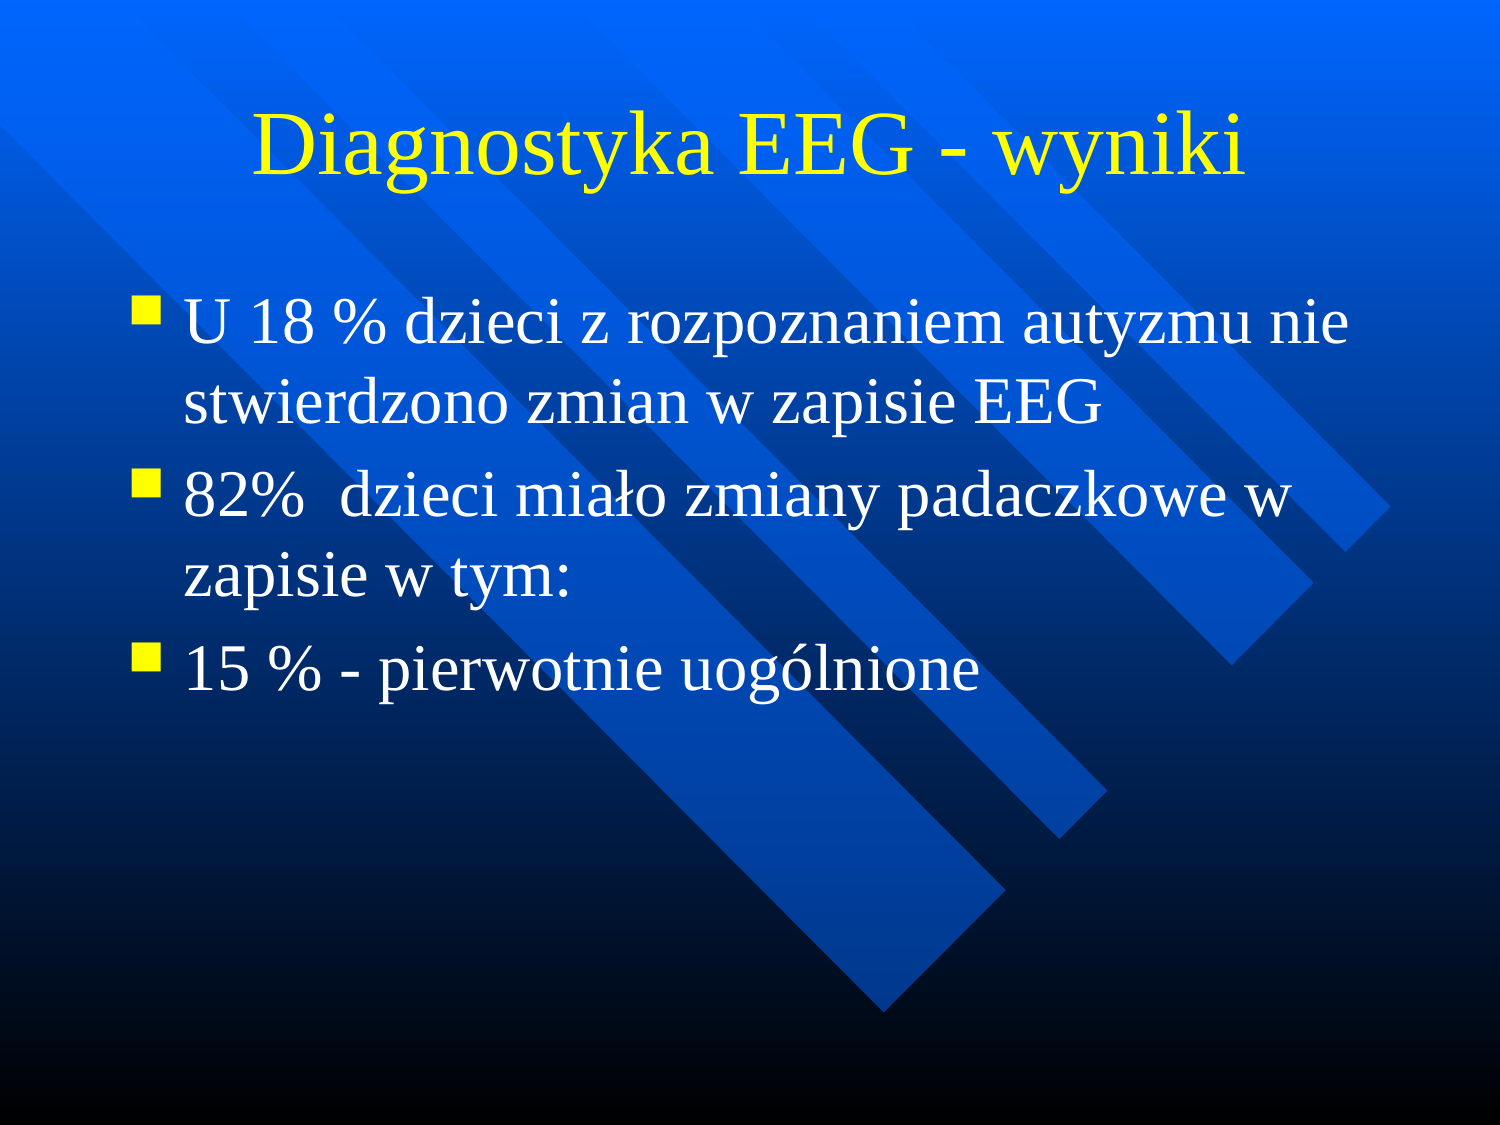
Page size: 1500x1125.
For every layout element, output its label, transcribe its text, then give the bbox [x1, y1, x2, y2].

title Diagnostyka EEG - wyniki [112, 37, 1388, 238]
list U 18 % dzieci z rozpoznaniem autyzmu nie stwierdzono zmian w zapisie EEG 82% dzieci miało zmiany padaczkowe w zapisie w tym: 15 % - pierwotnie uogólnione [111, 268, 1388, 1001]
